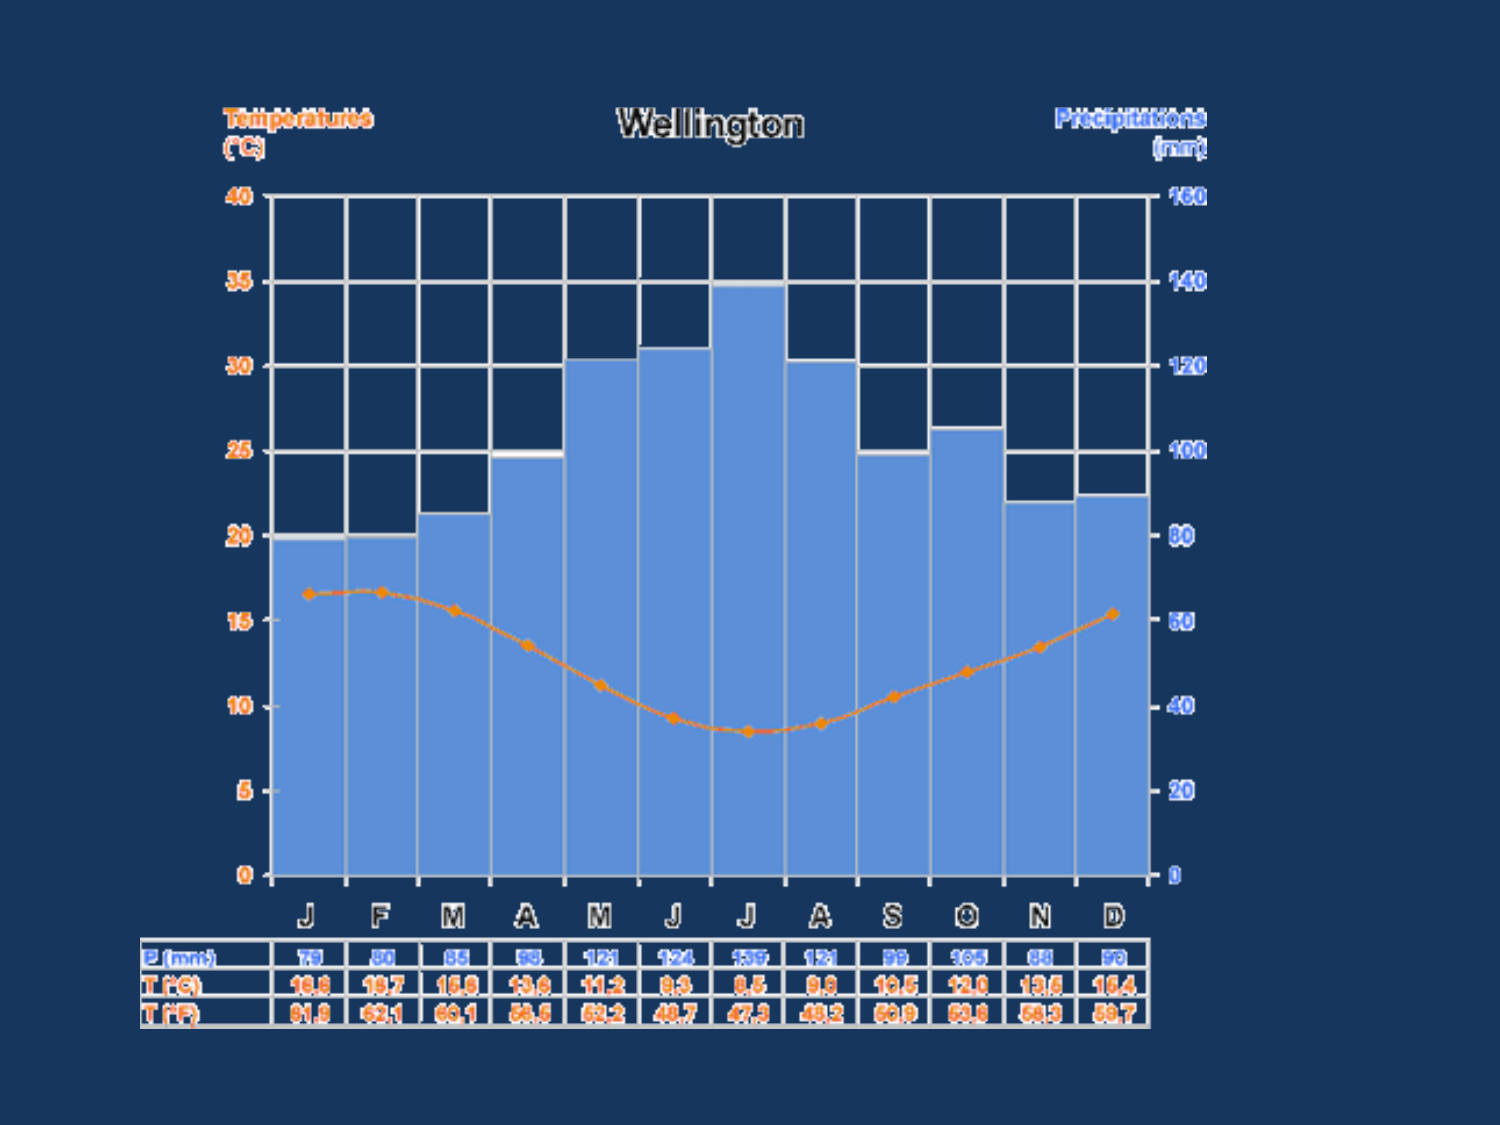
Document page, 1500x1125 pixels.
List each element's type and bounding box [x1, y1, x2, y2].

list [140, 106, 1208, 1030]
